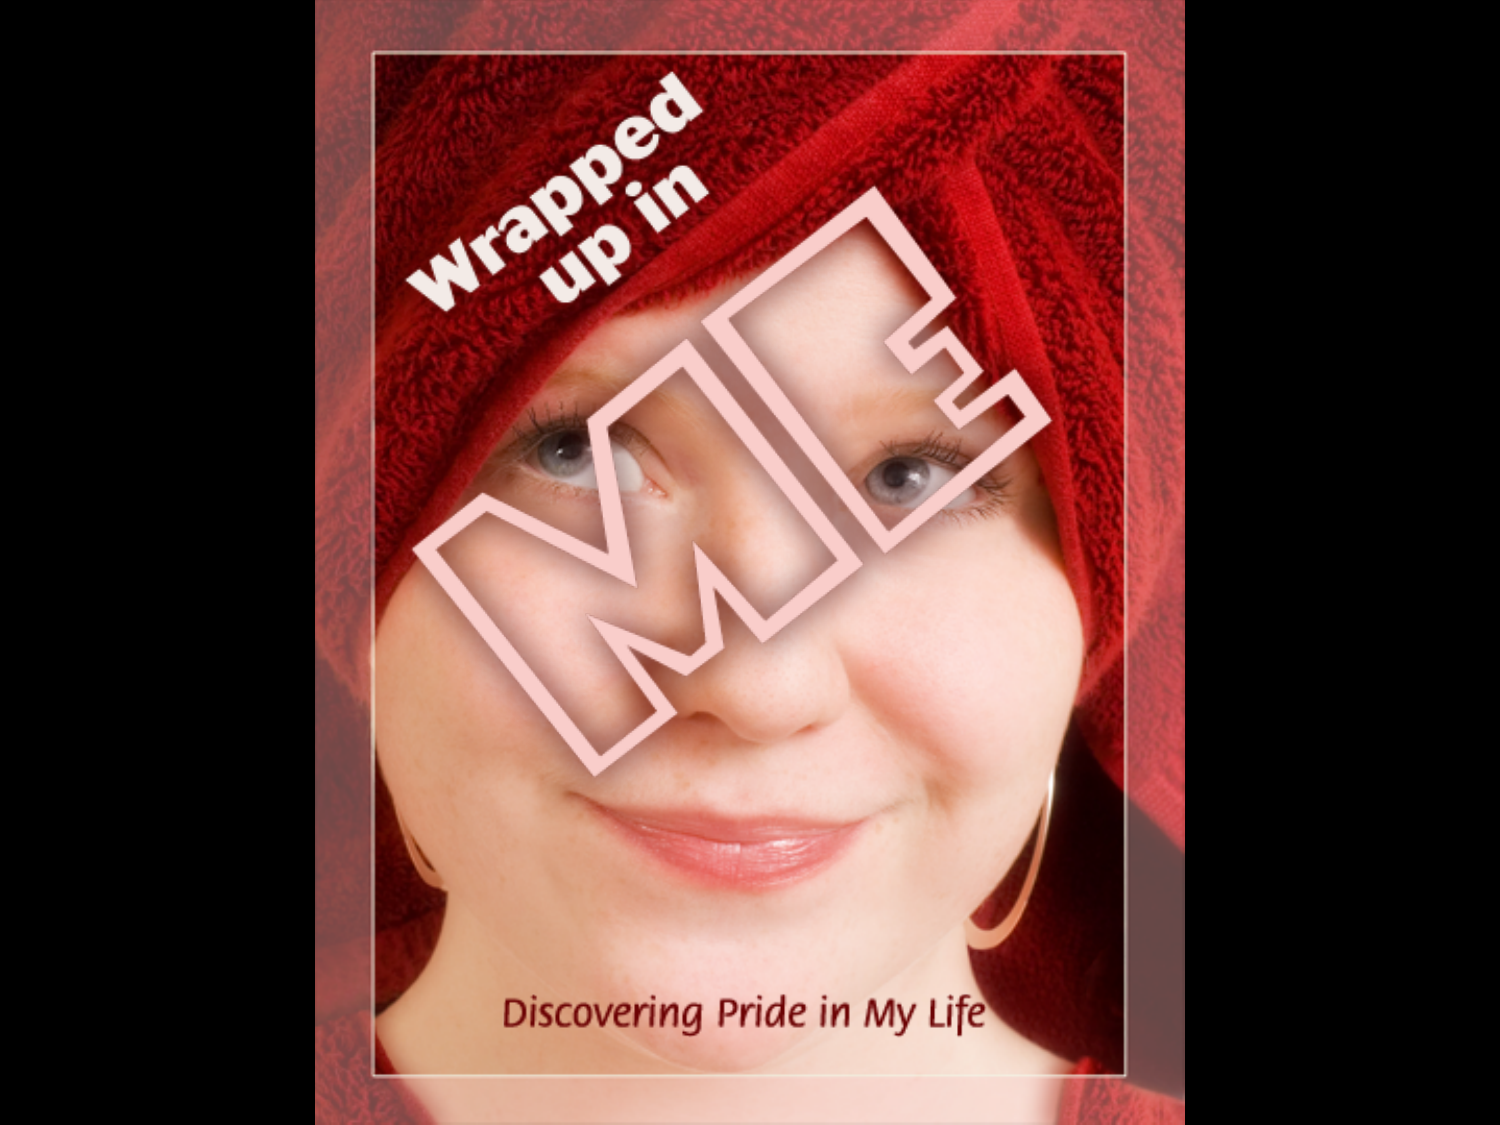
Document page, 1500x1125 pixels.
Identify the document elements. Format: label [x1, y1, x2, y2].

picture [309, 0, 1185, 1125]
